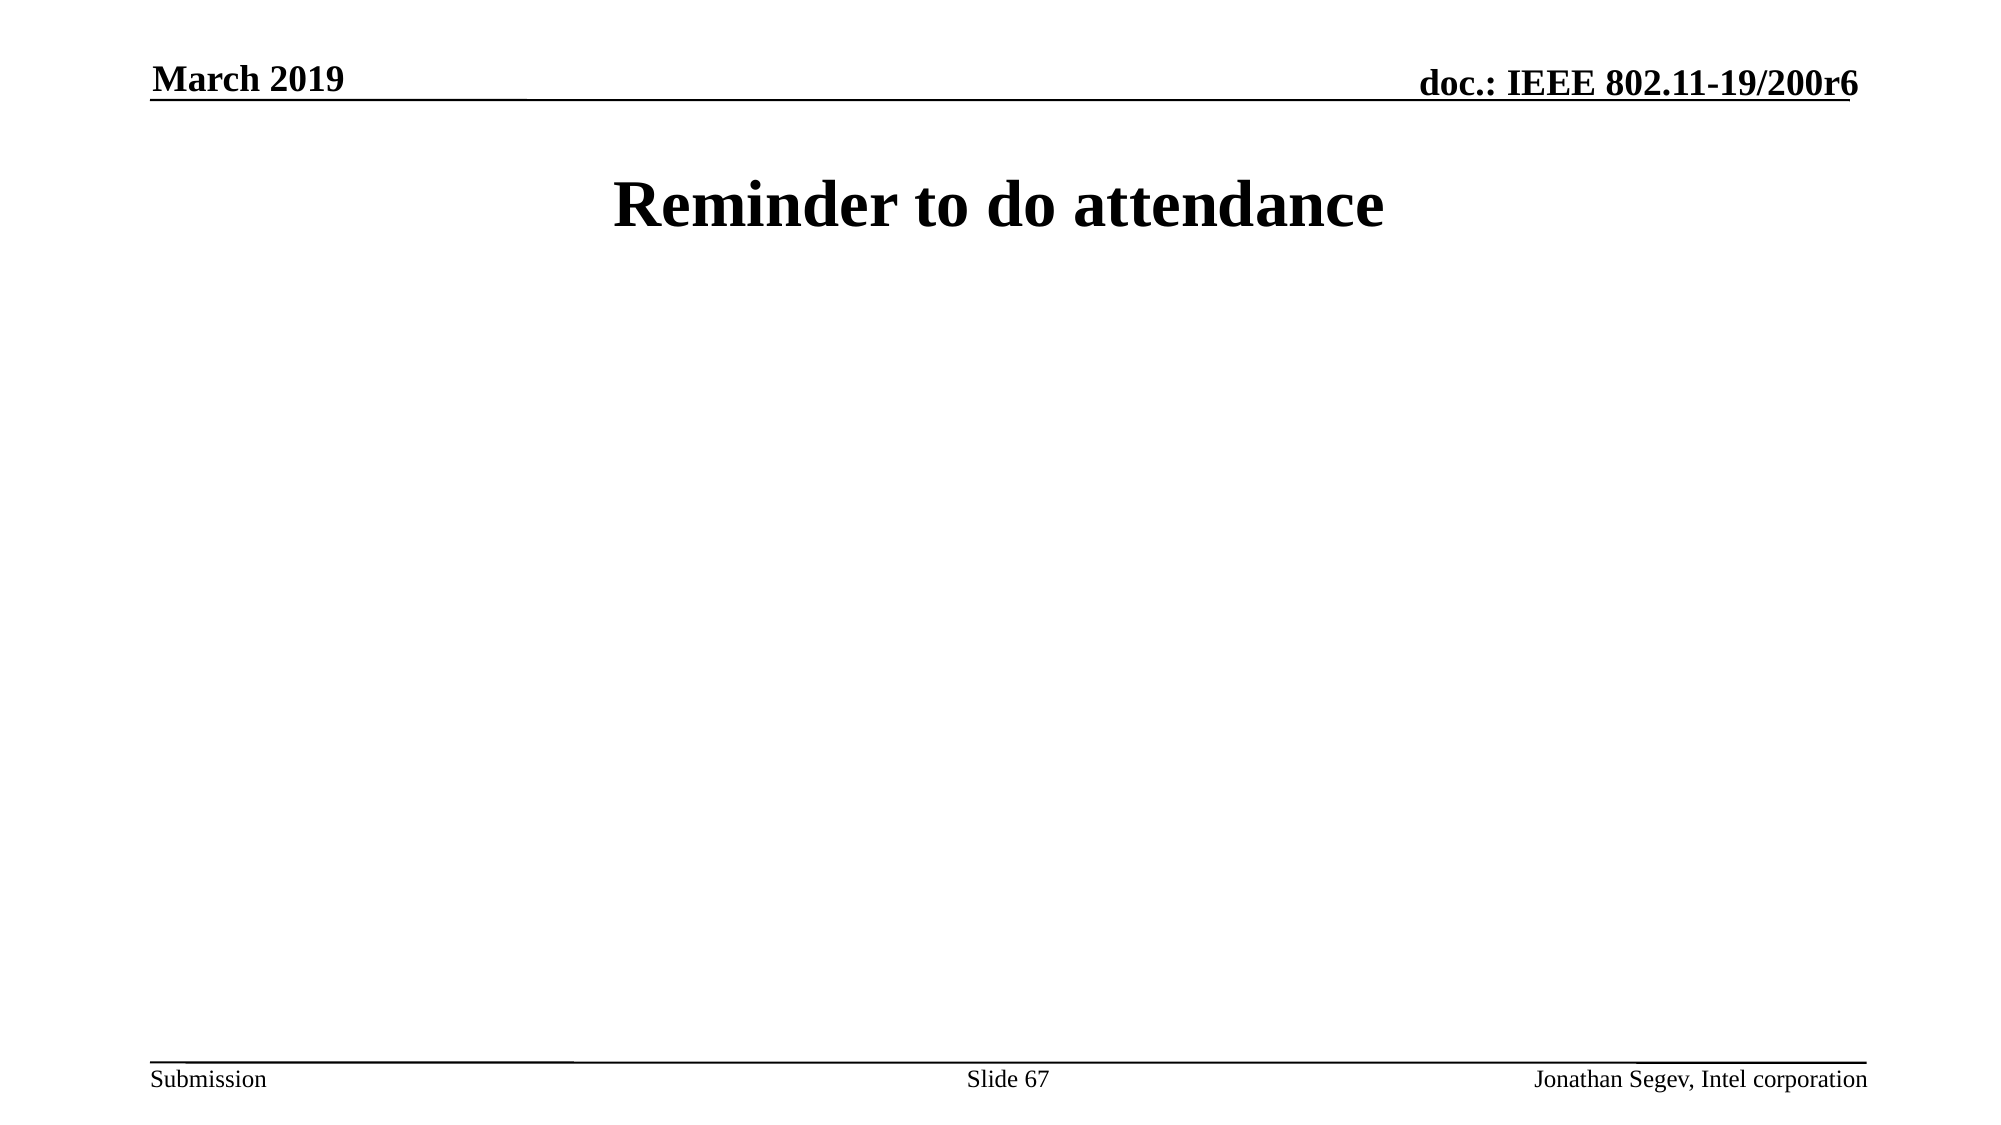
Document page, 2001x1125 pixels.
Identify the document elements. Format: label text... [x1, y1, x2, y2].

slide_number Slide 67 [950, 1061, 1067, 1123]
footer Jonathan Segev, Intel corporation [1171, 1061, 1869, 1093]
title Reminder to do attendance [149, 112, 1850, 288]
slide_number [152, 54, 563, 100]
